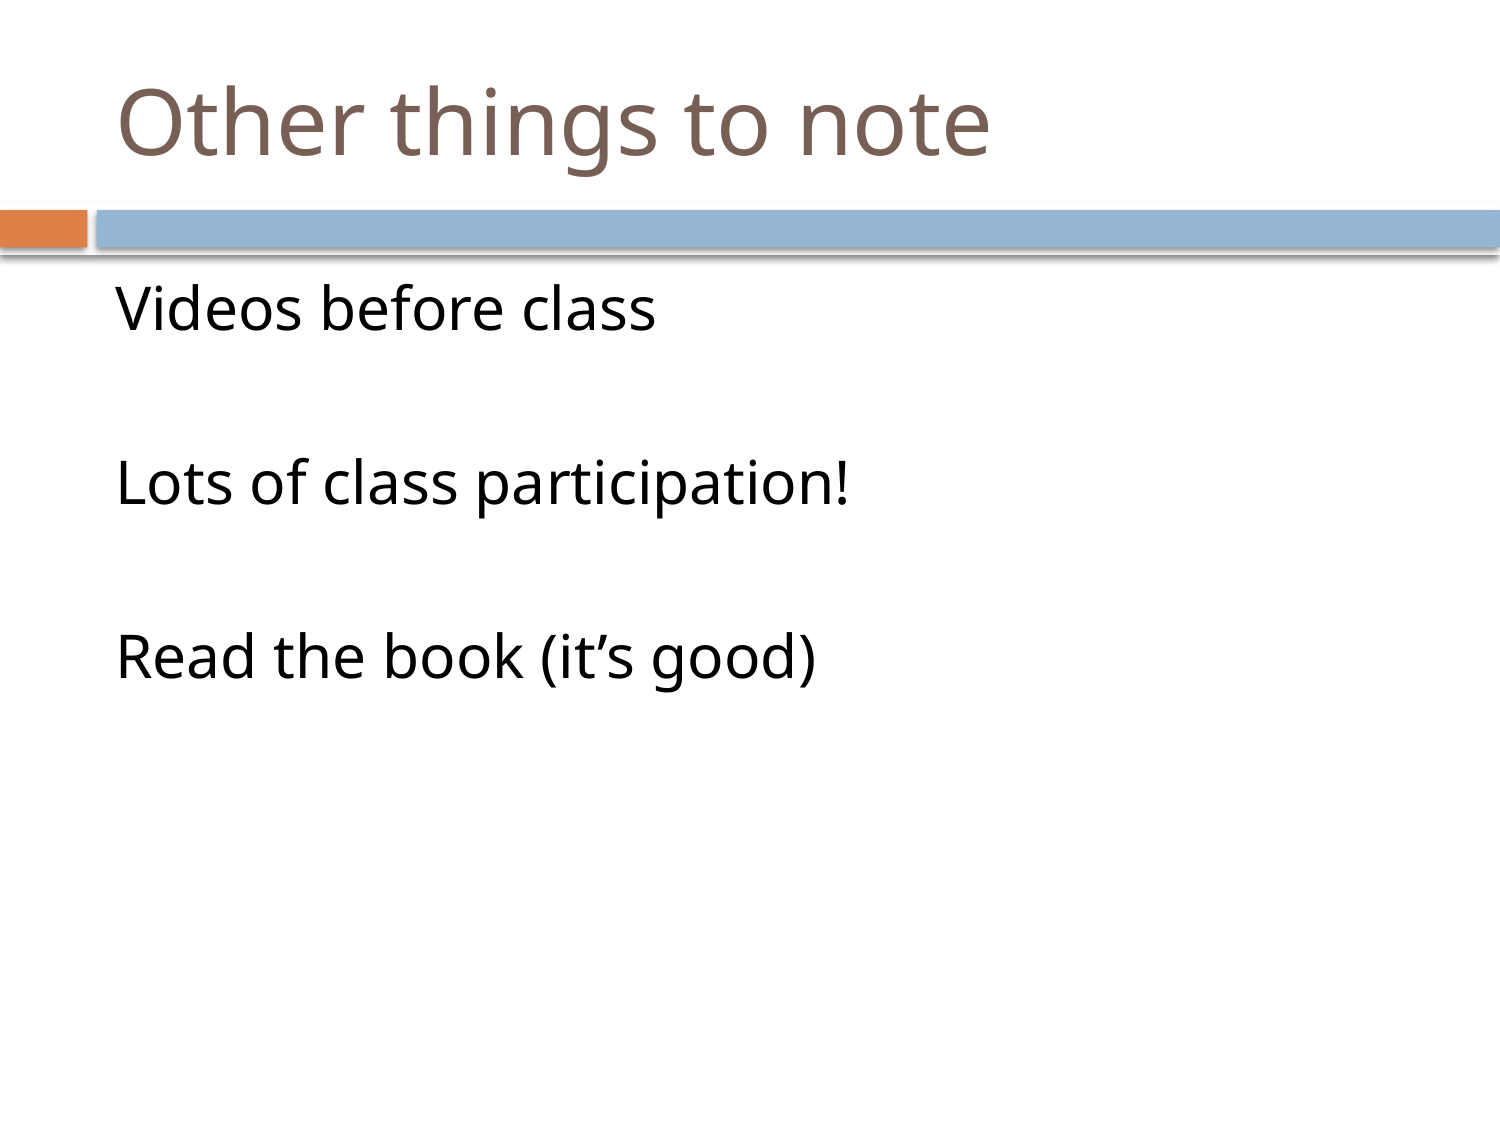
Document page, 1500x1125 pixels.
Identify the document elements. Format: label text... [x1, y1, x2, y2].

list Videos before class Lots of class participation! Read the book (it’s good) [100, 262, 1438, 1000]
title Other things to note [100, 37, 1438, 200]
